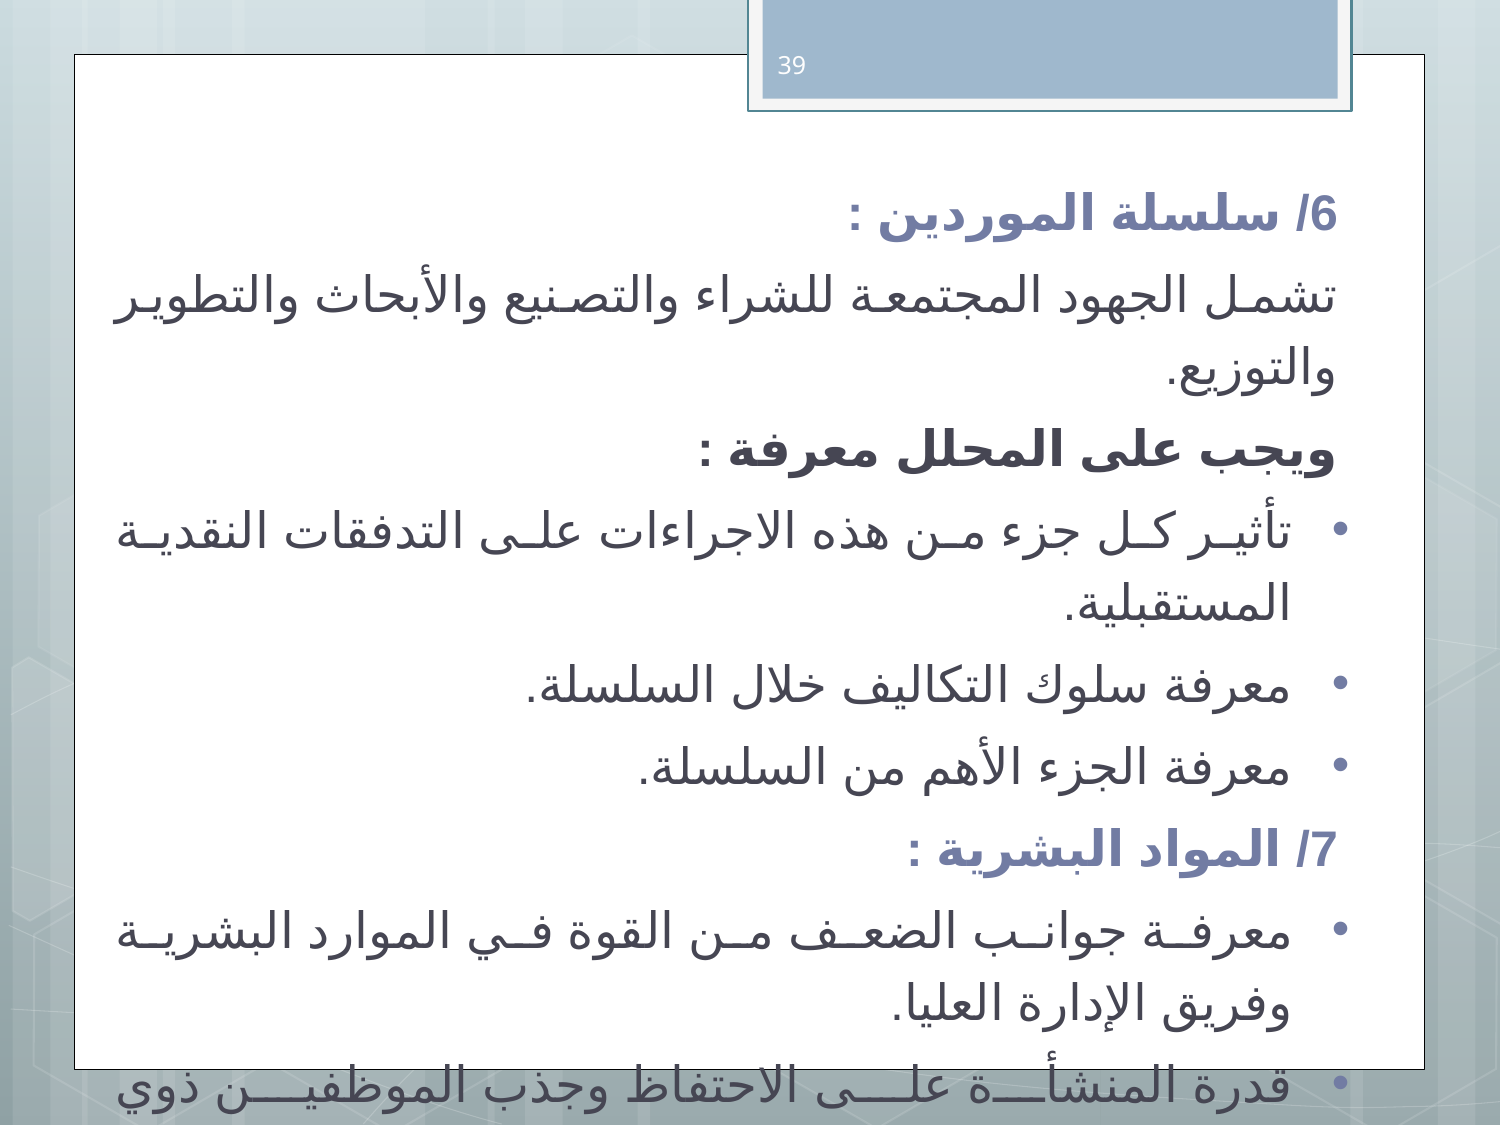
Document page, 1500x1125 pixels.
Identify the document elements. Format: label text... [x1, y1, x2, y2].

list 6/ سلسلة الموردين : تشمل الجهود المجتمعة للشراء والتصنيع والأبحاث والتطوير والتوزيع. ويجب على المحلل معرفة : تأثير كل جزء من هذه الاجراءات على التدفقات النقدية المستقبلية. معرفة سلوك التكاليف خلال السلسلة. معرفة الجزء الأهم من السلسلة. 7/ المواد البشرية : معرفة جوانب الضعف من القوة في الموارد البشرية وفريق الإدارة العليا. قدرة المنشأة على الاحتفاظ وجذب الموظفين ذوي الكفاءة. القيادة القوية والناجحة تساهم في الربحية المستقبلية للمنشأة. [100, 160, 1365, 1035]
slide_number 39 [762, 36, 982, 97]
